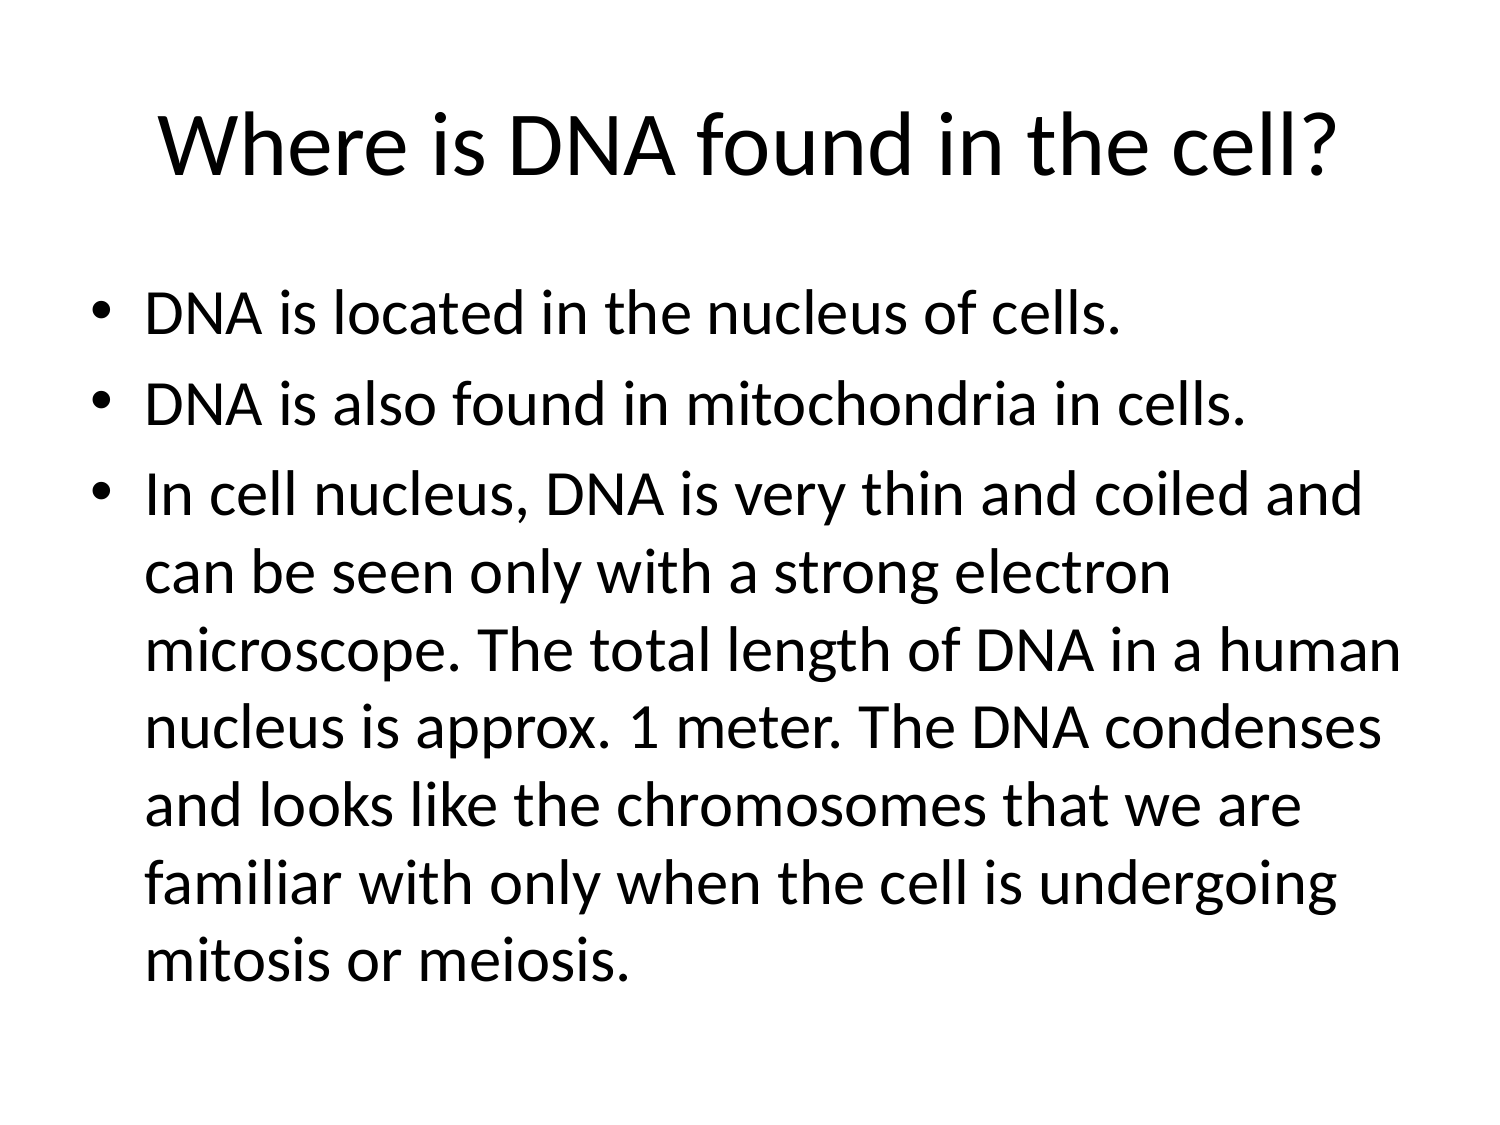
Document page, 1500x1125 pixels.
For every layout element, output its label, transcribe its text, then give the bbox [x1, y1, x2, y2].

title Where is DNA found in the cell? [75, 45, 1425, 233]
list DNA is located in the nucleus of cells. DNA is also found in mitochondria in cells. In cell nucleus, DNA is very thin and coiled and can be seen only with a strong electron microscope. The total length of DNA in a human nucleus is approx. 1 meter. The DNA condenses and looks like the chromosomes that we are familiar with only when the cell is undergoing mitosis or meiosis. [75, 262, 1425, 1005]
